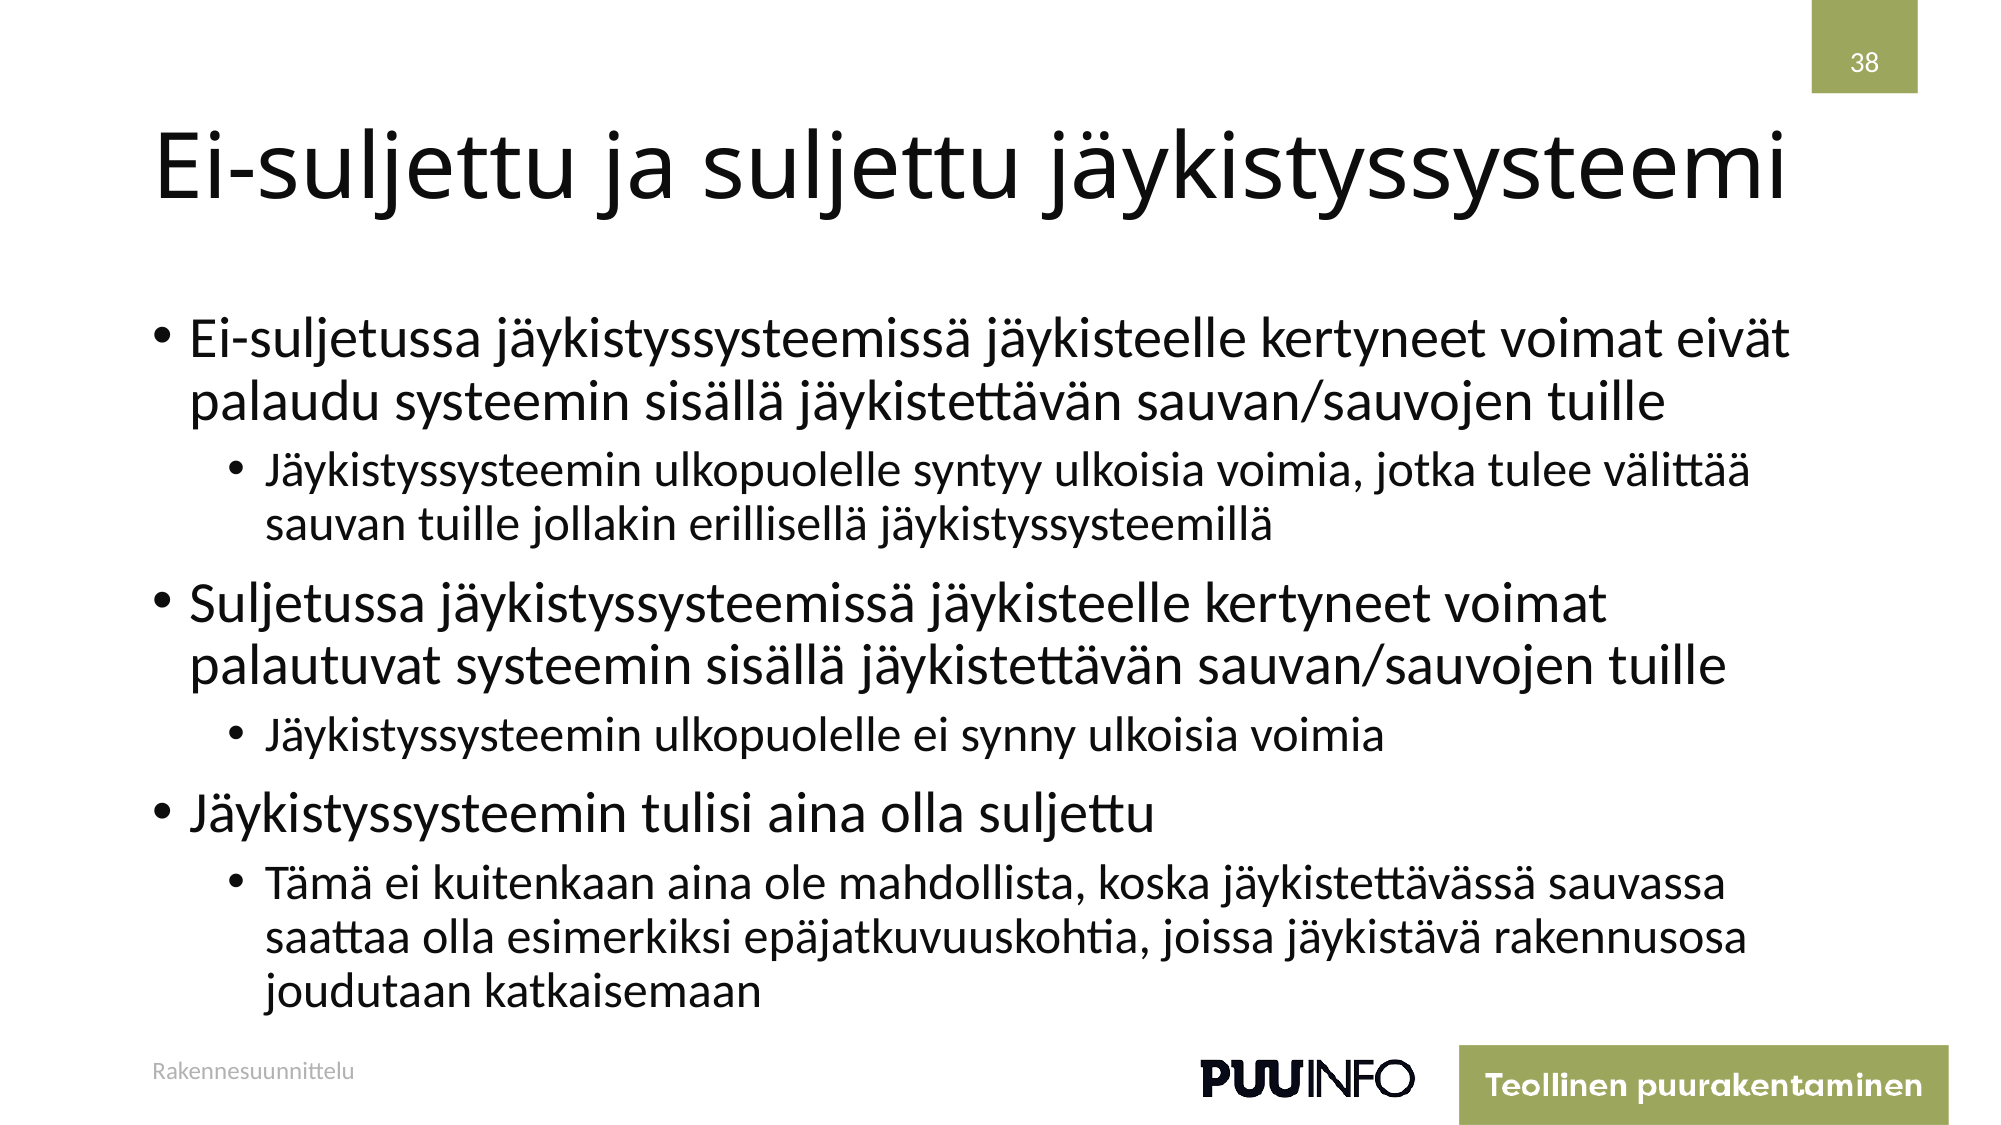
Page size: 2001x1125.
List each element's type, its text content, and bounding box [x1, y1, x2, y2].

slide_number 38 [1811, 29, 1918, 93]
picture [0, 0, 2000, 1125]
title Ei-suljettu ja suljettu jäykistyssysteemi [137, 59, 1863, 278]
list Ei-suljetussa jäykistyssysteemissä jäykisteelle kertyneet voimat eivät palaudu systeemin sisällä jäykistettävän sauvan/sauvojen tuille Jäykistyssysteemin ulkopuolelle syntyy ulkoisia voimia, jotka tulee välittää sauvan tuille jollakin erillisellä jäykistyssysteemillä Suljetussa jäykistyssysteemissä jäykisteelle kertyneet voimat palautuvat systeemin sisällä jäykistettävän sauvan/sauvojen tuille Jäykistyssysteemin ulkopuolelle ei synny ulkoisia voimia Jäykistyssysteemin tulisi aina olla suljettu Tämä ei kuitenkaan aina ole mahdollista, koska jäykistettävässä sauvassa saattaa olla esimerkiksi epäjatkuvuuskohtia, joissa jäykistävä rakennusosa joudutaan katkaisemaan [137, 299, 1863, 1056]
footer Rakennesuunnittelu [137, 1039, 813, 1100]
